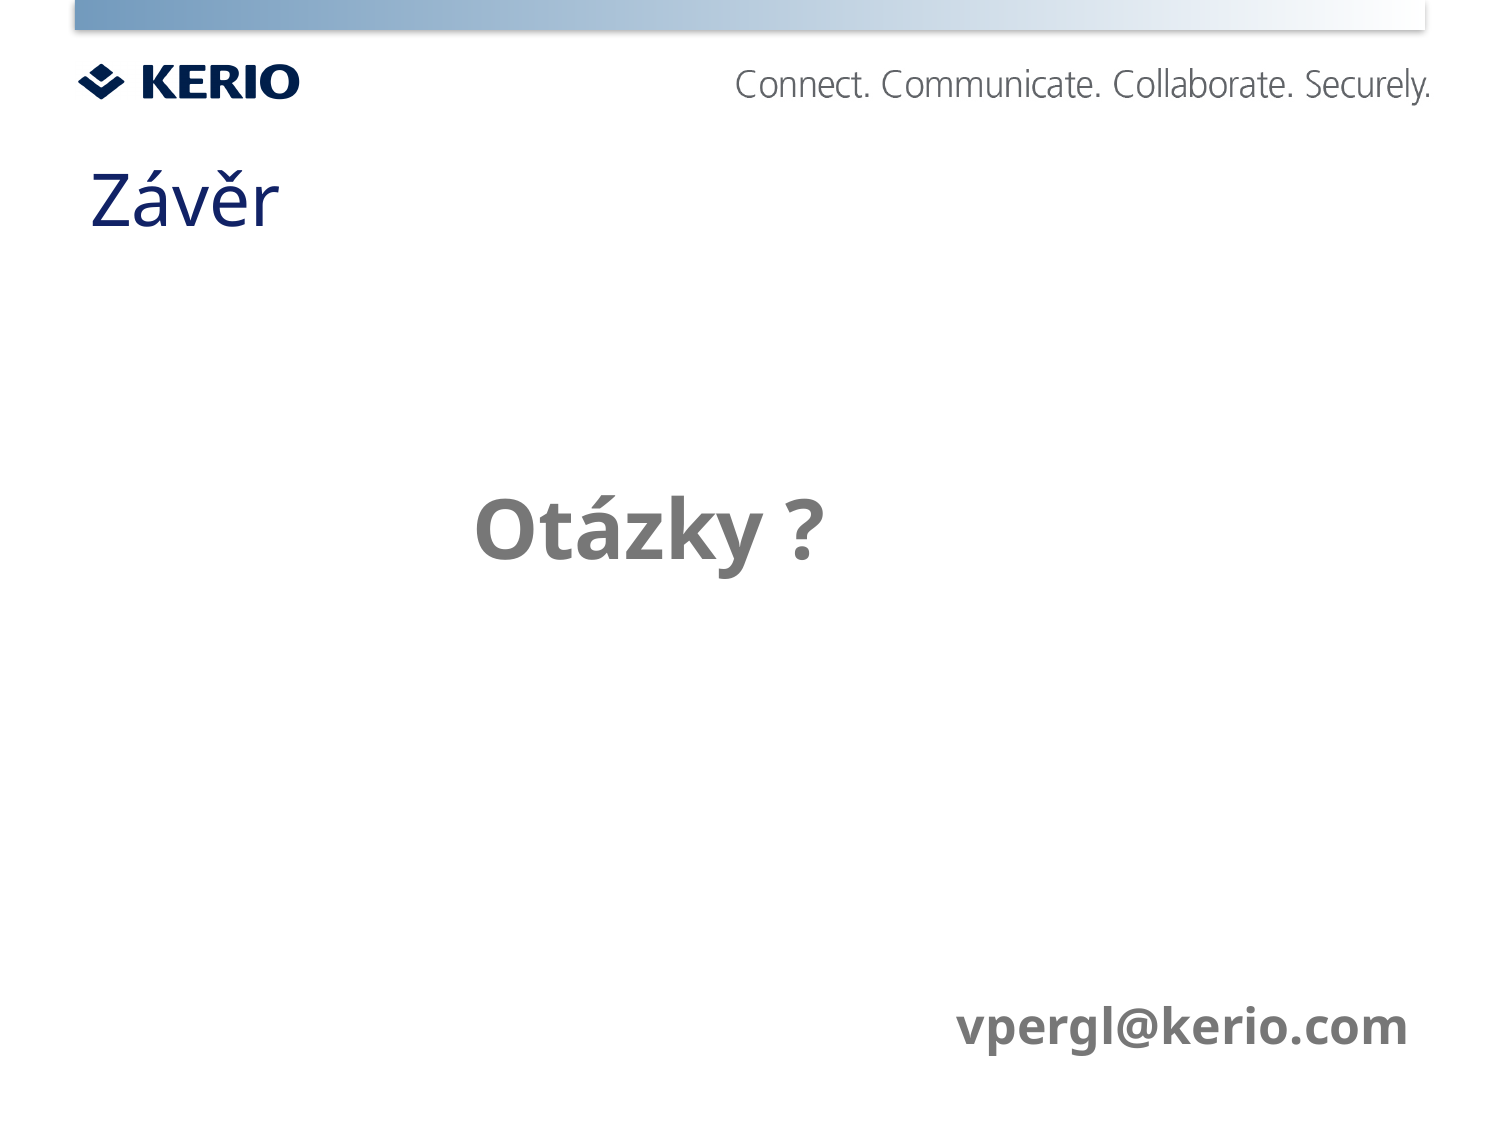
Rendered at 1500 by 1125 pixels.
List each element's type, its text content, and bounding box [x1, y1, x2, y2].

picture [734, 68, 1435, 110]
title Závěr [74, 137, 1426, 258]
text_box vpergl@kerio.com [74, 987, 1425, 1063]
picture [75, 61, 300, 100]
list Otázky ? [456, 468, 910, 719]
